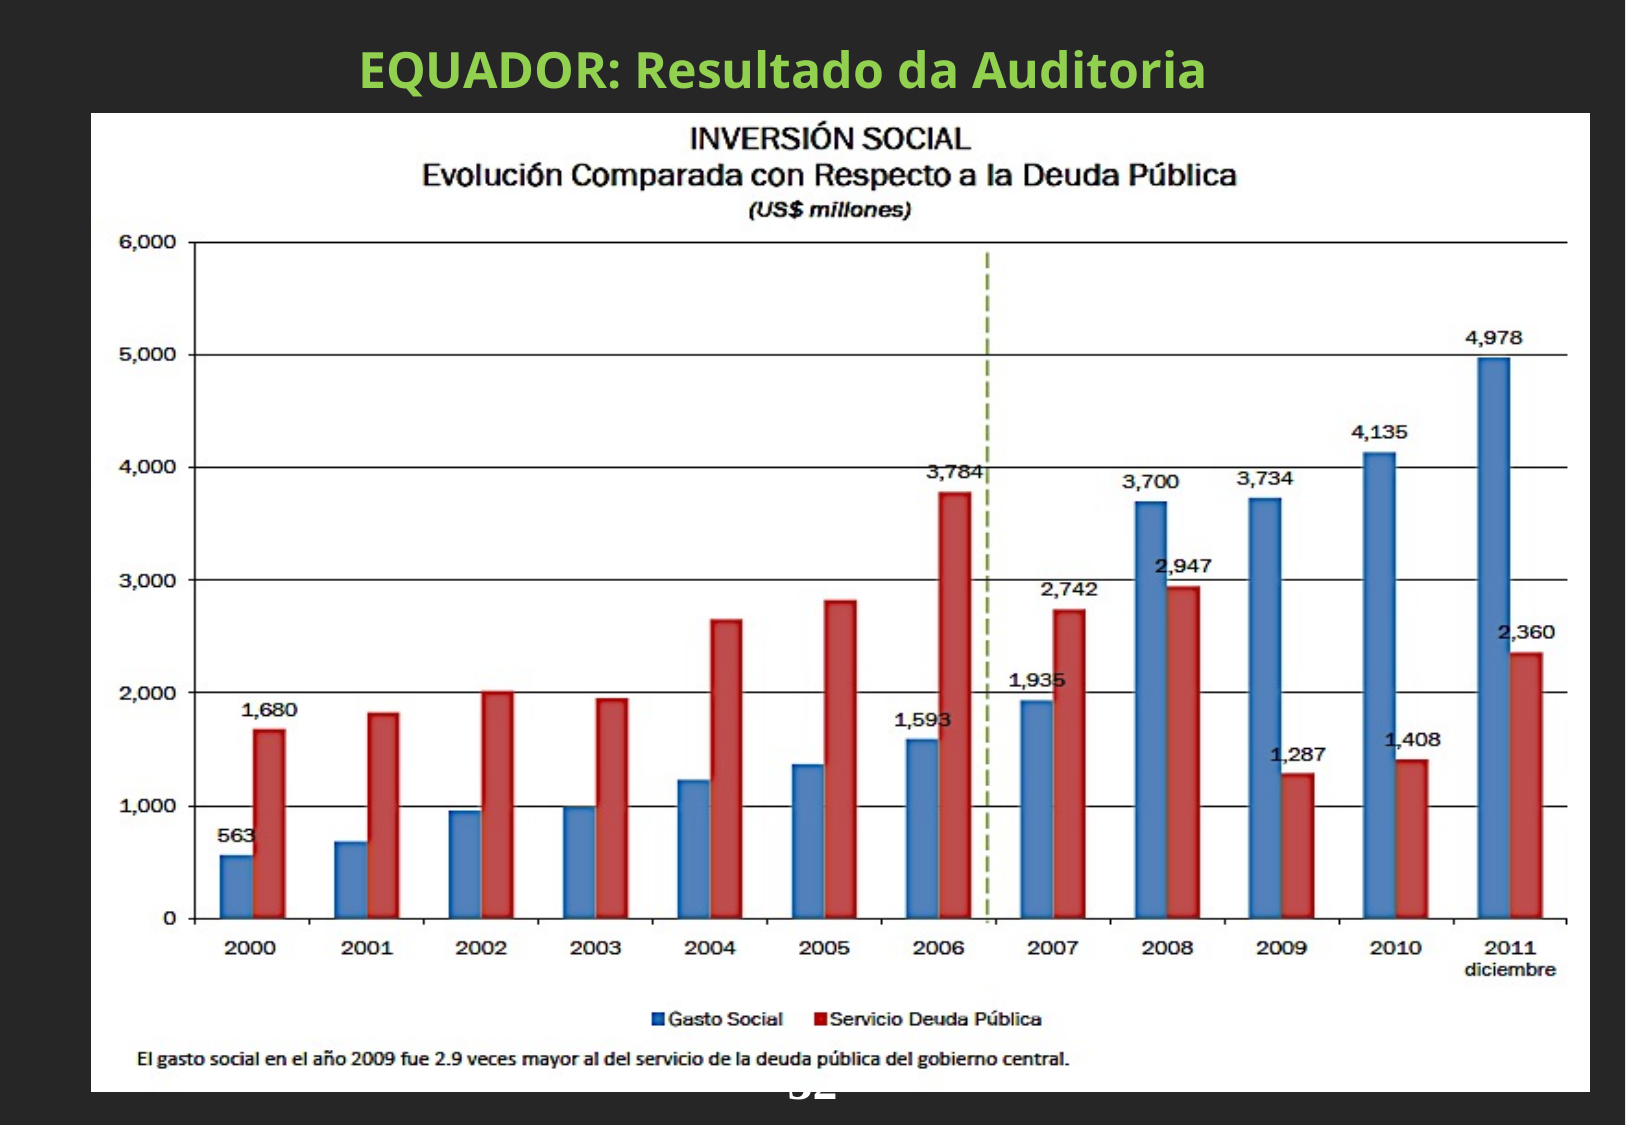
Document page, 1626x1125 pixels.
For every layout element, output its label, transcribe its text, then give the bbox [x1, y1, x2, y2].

text_box EQUADOR: Resultado da Auditoria [68, 30, 1498, 106]
picture [91, 113, 1590, 1092]
slide_number 32 [555, 1099, 1070, 1103]
